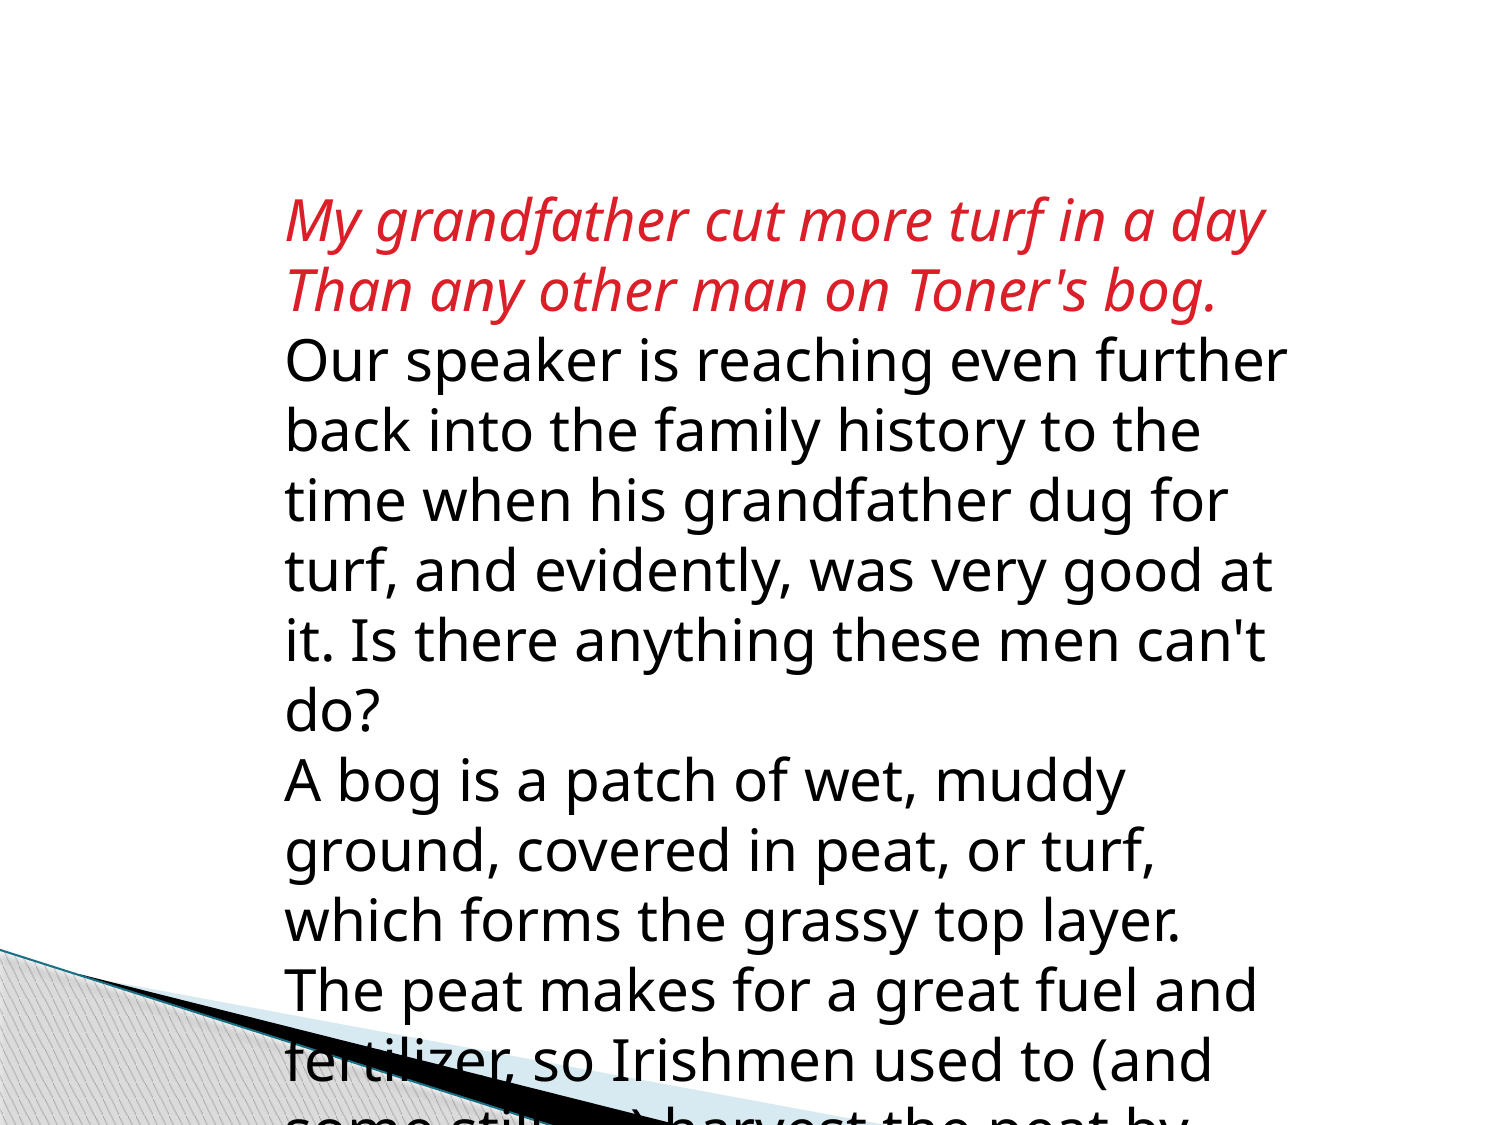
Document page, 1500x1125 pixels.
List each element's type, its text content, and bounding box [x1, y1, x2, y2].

text_box My grandfather cut more turf in a day Than any other man on Toner's bog. Our speaker is reaching even further back into the family history to the time when his grandfather dug for turf, and evidently, was very good at it. Is there anything these men can't do? A bog is a patch of wet, muddy ground, covered in peat, or turf, which forms the grassy top layer. The peat makes for a great fuel and fertilizer, so Irishmen used to (and some still do) harvest the peat by cutting it from the bog and saving it for later use. [269, 175, 1313, 1125]
